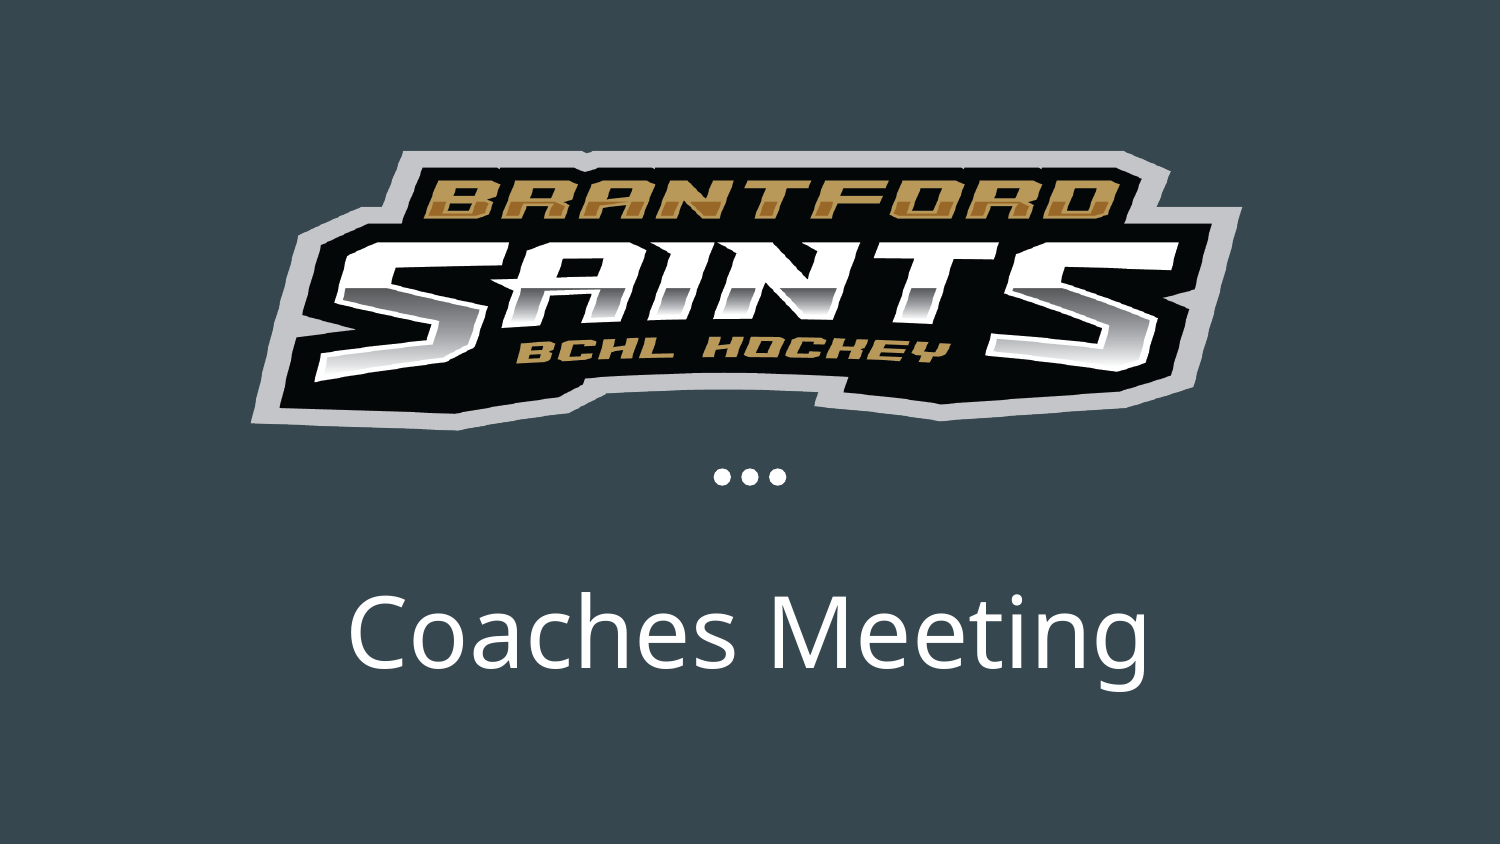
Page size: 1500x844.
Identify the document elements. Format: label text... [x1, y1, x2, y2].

picture [102, 8, 1385, 573]
title Coaches Meeting [51, 552, 1449, 704]
